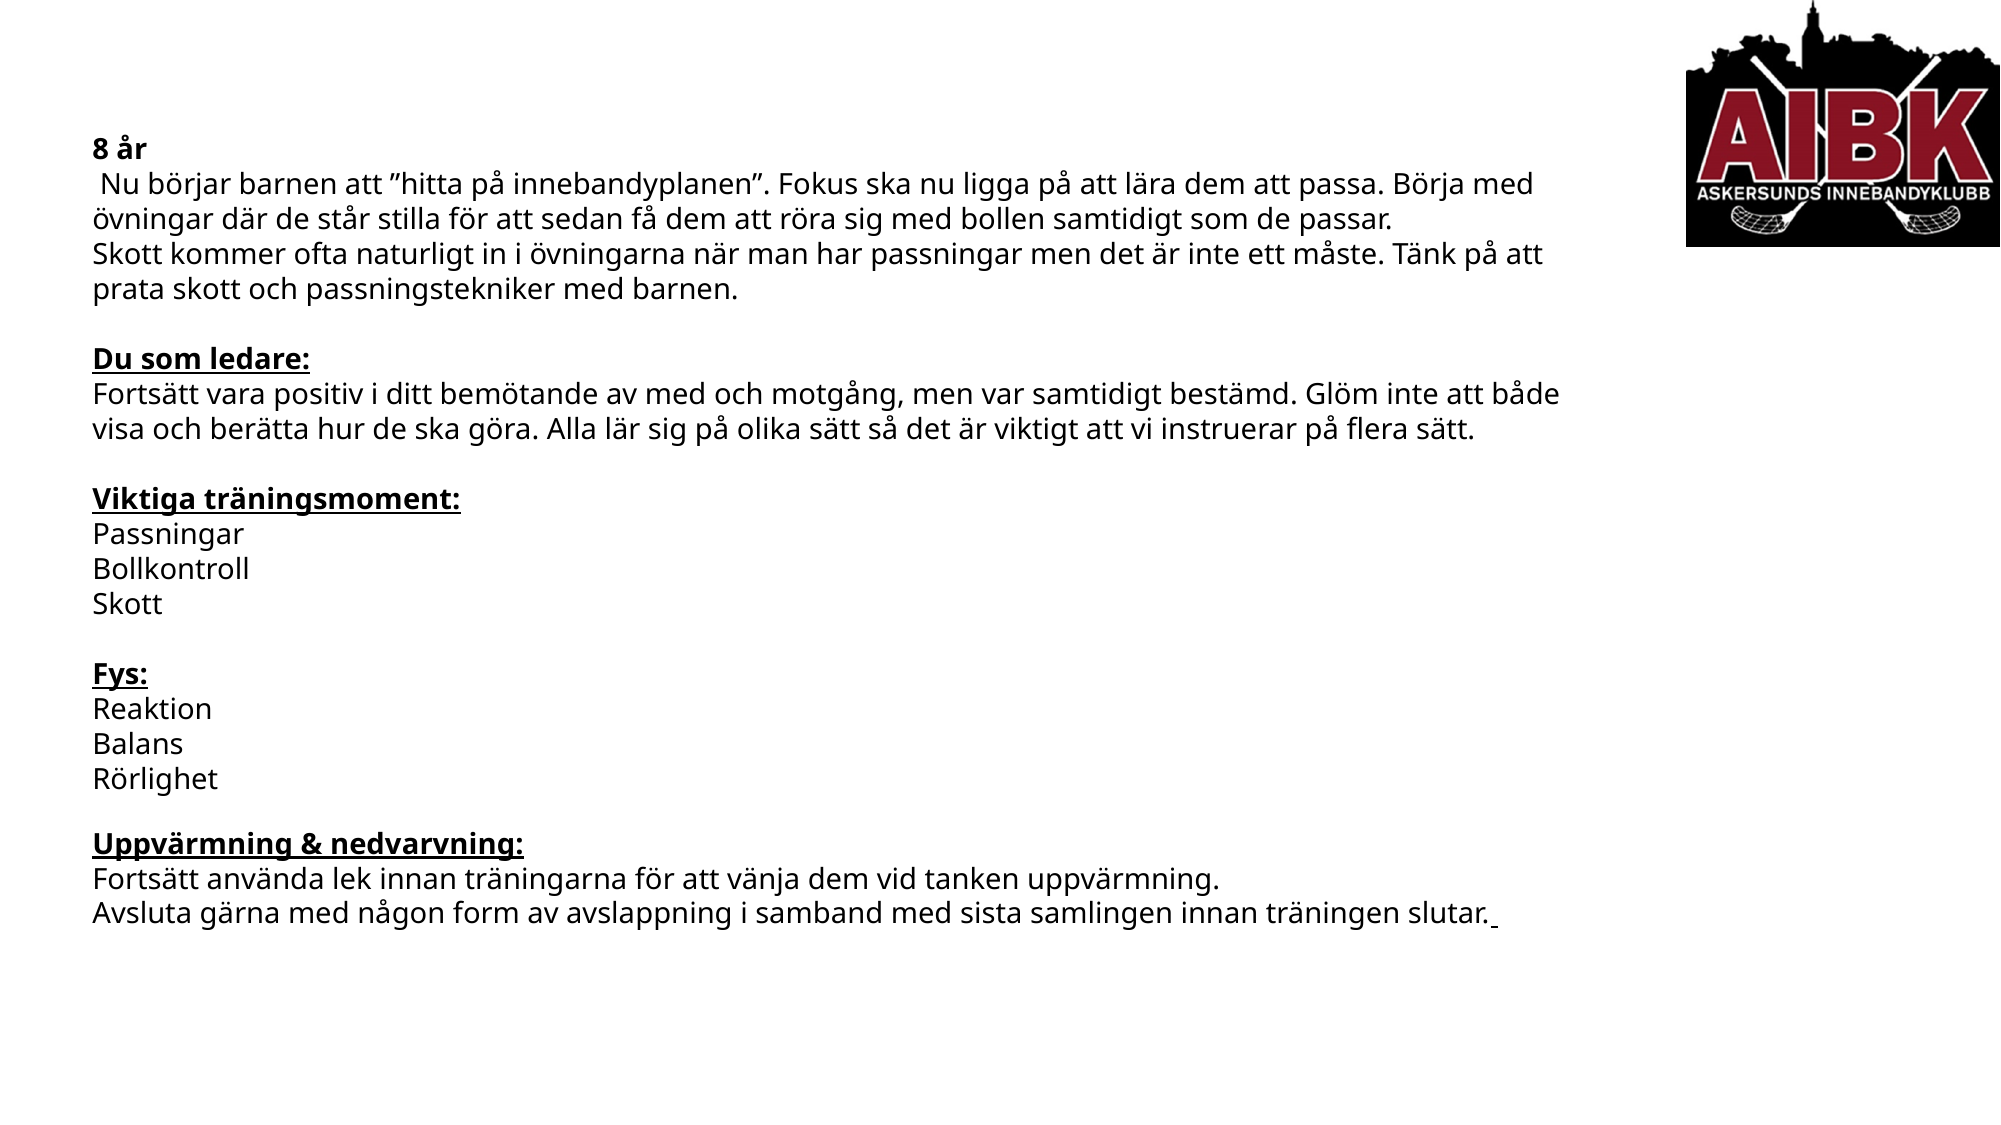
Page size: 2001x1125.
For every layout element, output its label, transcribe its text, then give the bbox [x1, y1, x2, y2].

text_box 8 år Nu börjar barnen att ”hitta på innebandyplanen”. Fokus ska nu ligga på att lära dem att passa. Börja med övningar där de står stilla för att sedan få dem att röra sig med bollen samtidigt som de passar. Skott kommer ofta naturligt in i övningarna när man har passningar men det är inte ett måste. Tänk på att prata skott och passningstekniker med barnen. Du som ledare: Fortsätt vara positiv i ditt bemötande av med och motgång, men var samtidigt bestämd. Glöm inte att både visa och berätta hur de ska göra. Alla lär sig på olika sätt så det är viktigt att vi instruerar på flera sätt. Viktiga träningsmoment: Passningar Bollkontroll Skott Fys: Reaktion Balans Rörlighet Uppvärmning & nedvarvning: Fortsätt använda lek innan träningarna för att vänja dem vid tanken uppvärmning. Avsluta gärna med någon form av avslappning i samband med sista samlingen innan träningen slutar. [77, 123, 1635, 938]
picture [1686, 0, 2000, 247]
